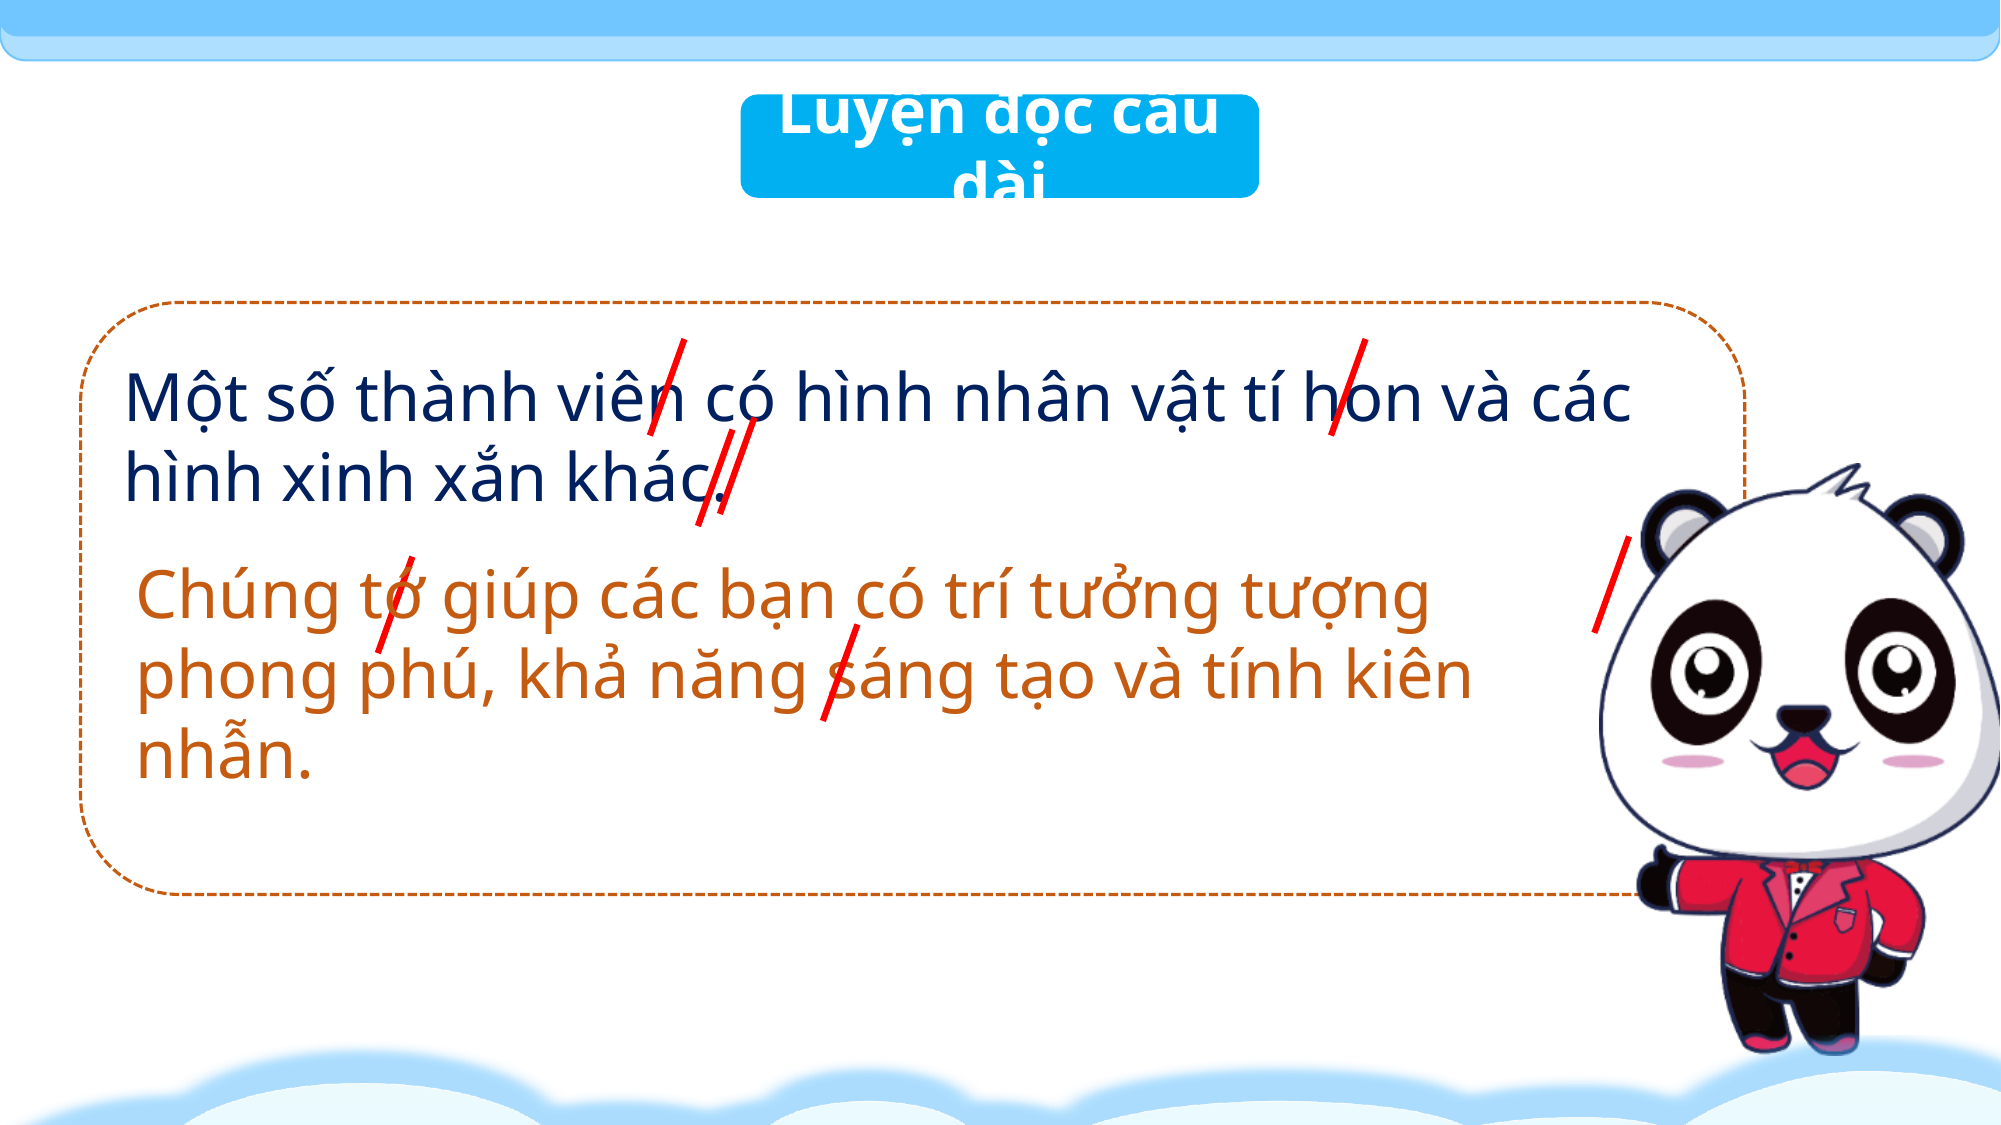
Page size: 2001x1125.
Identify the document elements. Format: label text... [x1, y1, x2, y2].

text_box Luyện đọc câu dài [739, 93, 1261, 199]
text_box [697, 429, 733, 527]
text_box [719, 417, 755, 514]
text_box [649, 339, 685, 436]
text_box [822, 624, 858, 721]
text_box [377, 556, 413, 654]
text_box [0, 0, 2000, 61]
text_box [1594, 536, 1629, 633]
picture [4, 1035, 2001, 1125]
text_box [1330, 339, 1366, 436]
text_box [80, 222, 2000, 1035]
